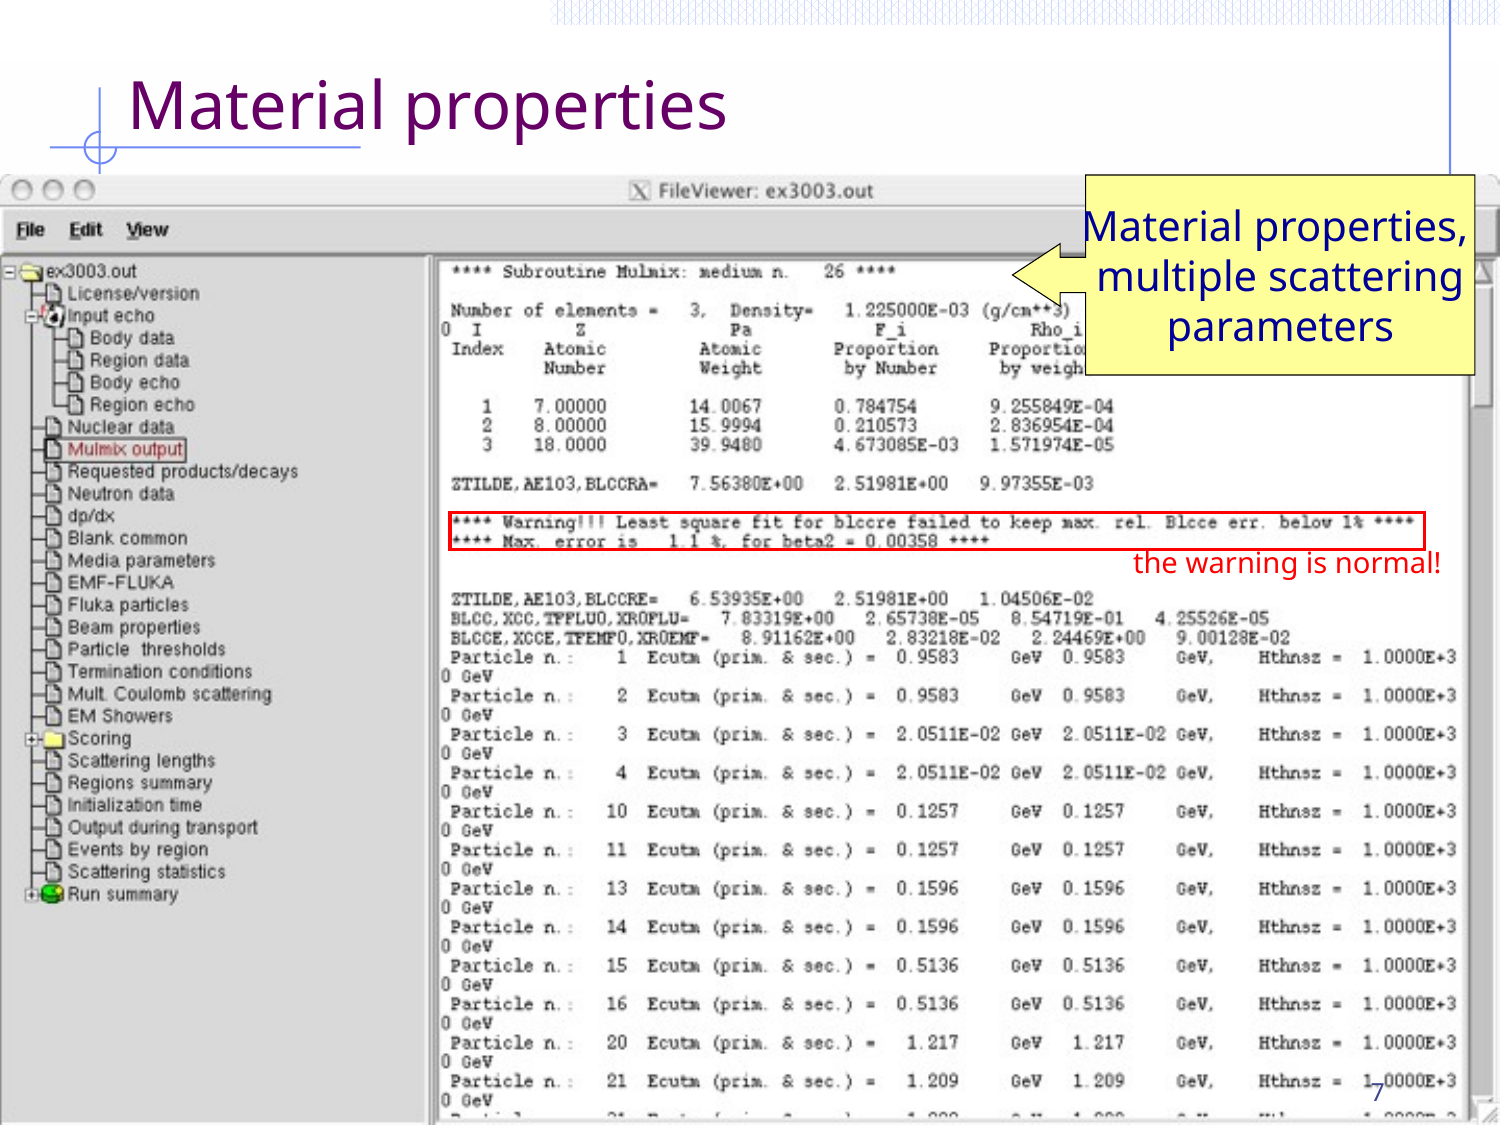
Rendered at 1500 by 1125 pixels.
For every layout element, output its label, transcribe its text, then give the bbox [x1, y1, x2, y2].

picture [0, 174, 1500, 1125]
title Material properties [112, 49, 1388, 151]
